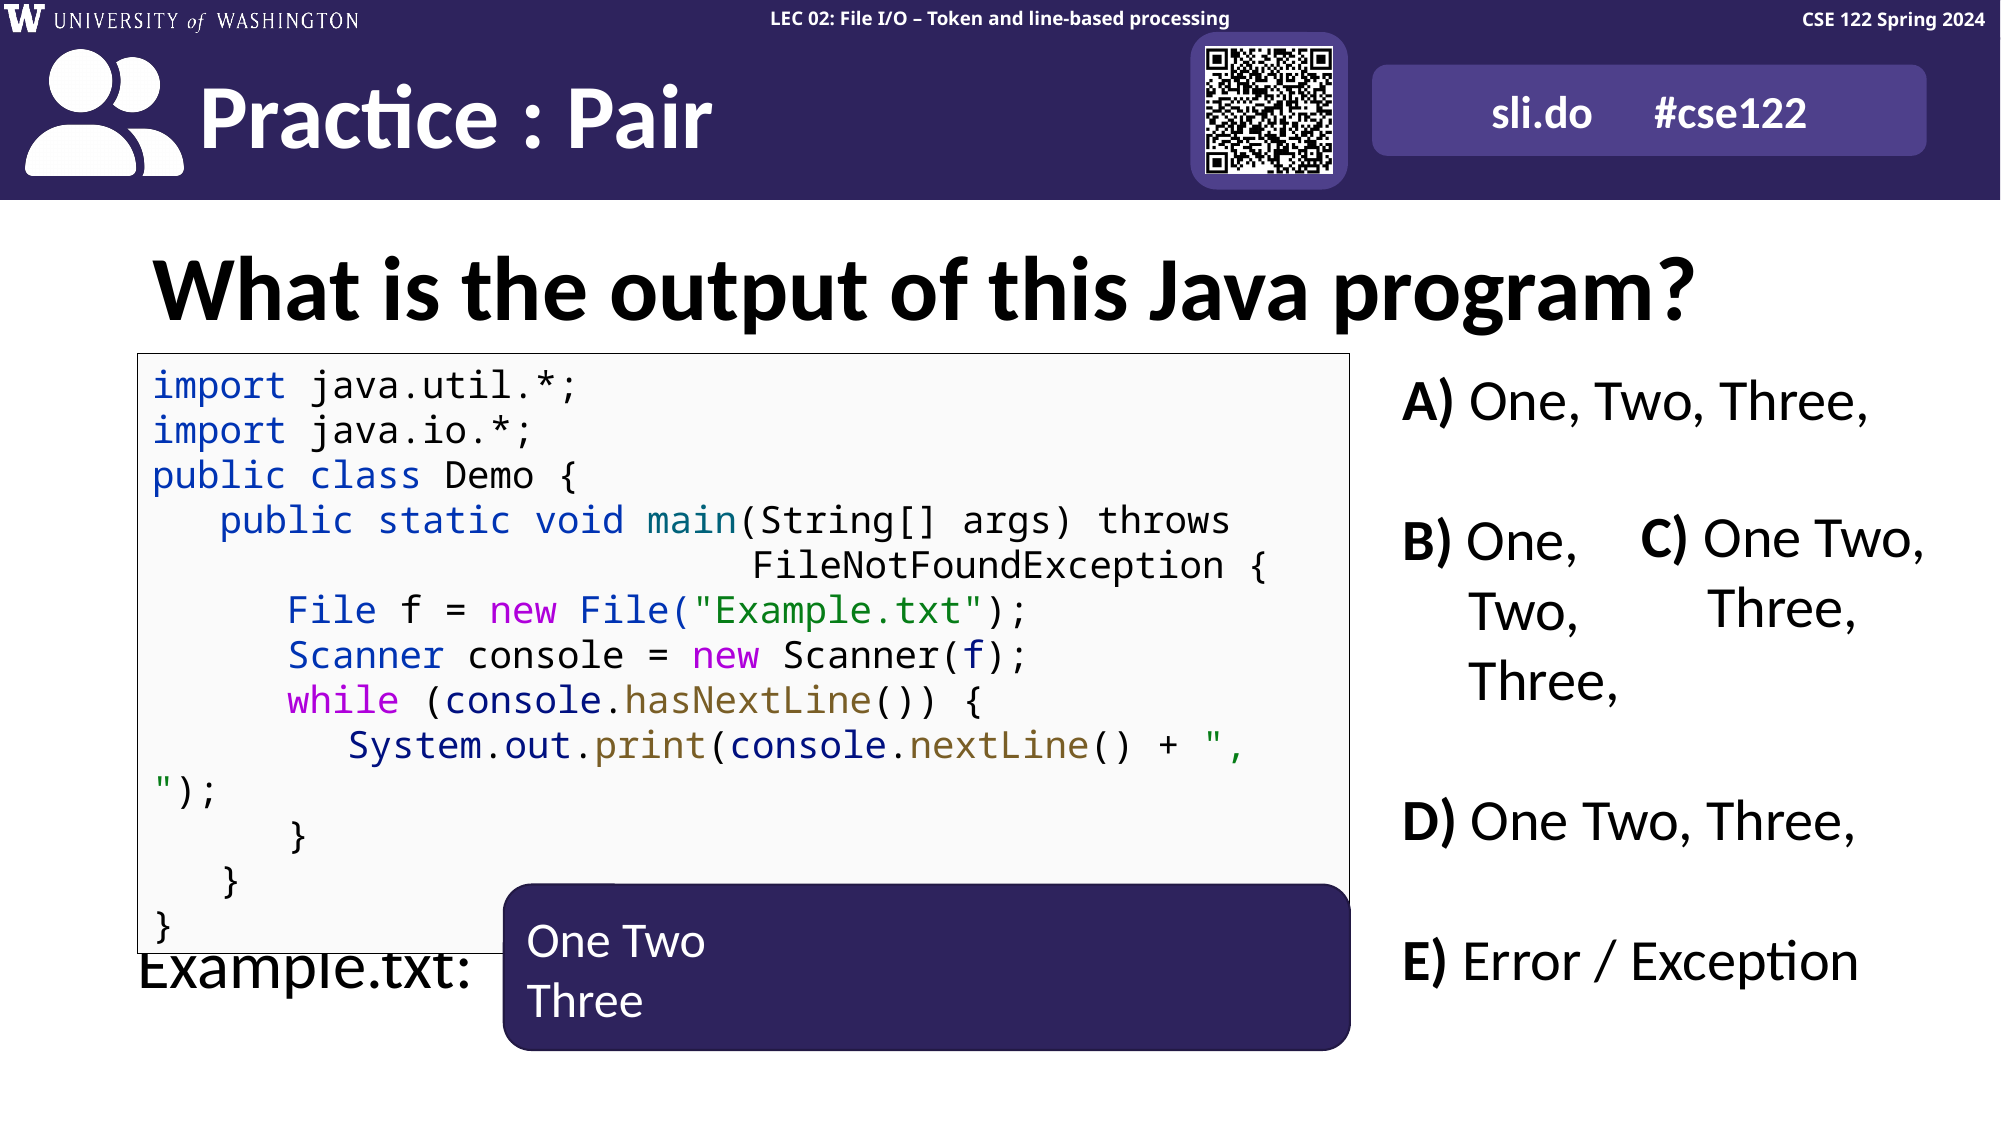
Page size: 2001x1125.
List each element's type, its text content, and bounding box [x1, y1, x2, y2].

picture [4, 4, 358, 33]
text_box A) One, Two, Three, B) One, Two, Three, D) One Two, Three, E) Error / Exception [1387, 354, 1886, 1000]
text_box Example.txt: [116, 904, 489, 1030]
text_box C) One Two, Three, [1626, 492, 1941, 692]
picture [1205, 46, 1333, 174]
text_box import java.util.*; import java.io.*; public class Demo { public static void main(String[] args) throws FileNotFoundException { File f = new File("Example.txt"); Scanner console = new Scanner(f); while (console.hasNextLine()) { System.out.print(console.nextLine() + ", "); } } } [137, 353, 1350, 954]
text_box One Two Three [502, 883, 1351, 1052]
title What is the output of this Java program? [137, 227, 1863, 353]
picture [25, 49, 184, 176]
